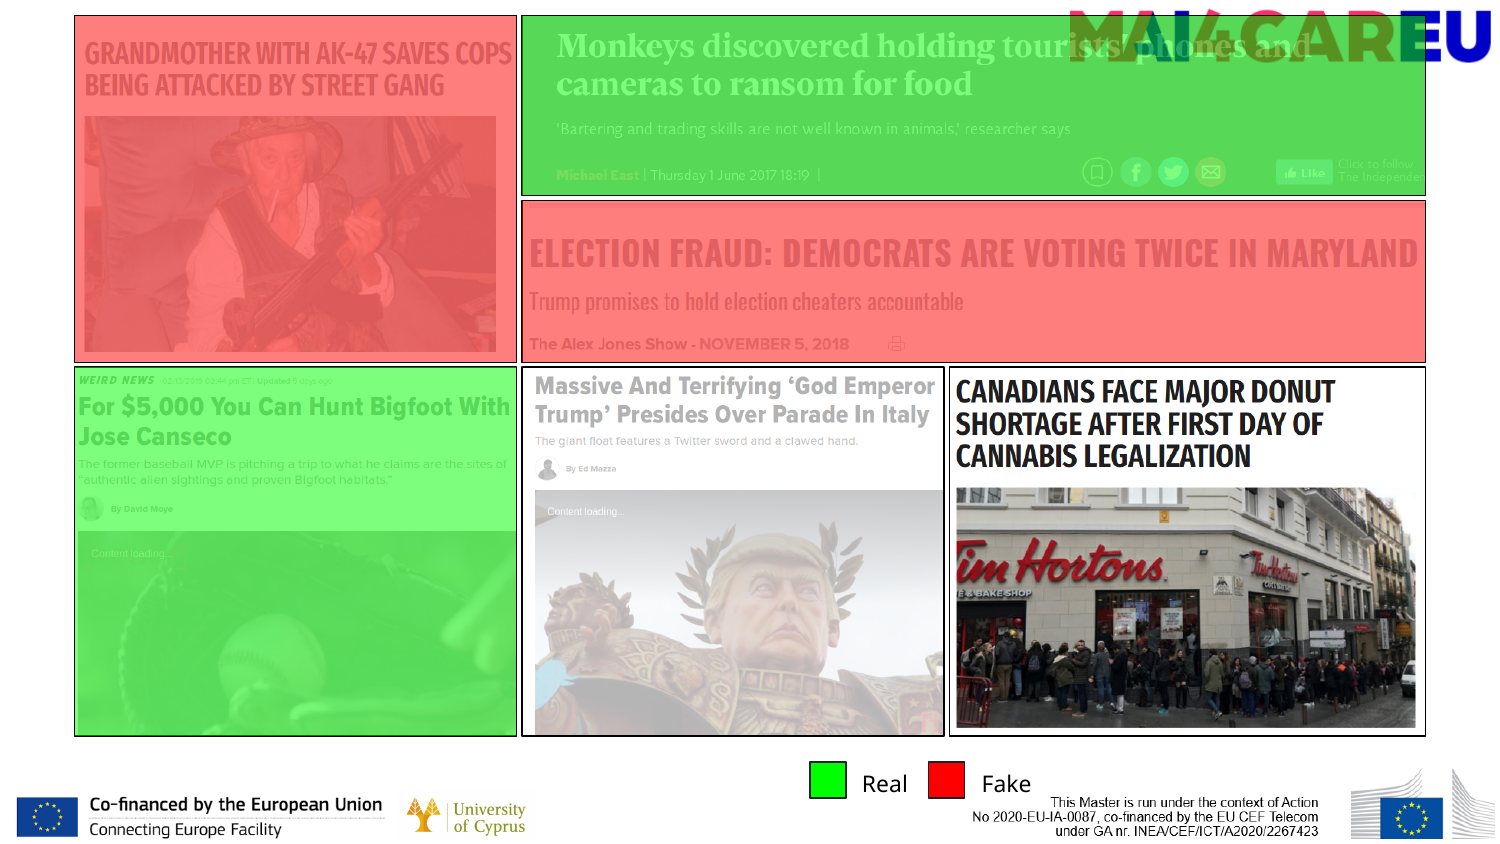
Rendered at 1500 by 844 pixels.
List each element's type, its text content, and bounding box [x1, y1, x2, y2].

picture [11, 784, 394, 844]
picture [522, 200, 1426, 362]
picture [398, 789, 537, 839]
picture [970, 765, 1500, 839]
picture [522, 367, 944, 736]
picture [522, 0, 1497, 195]
text_box Real [771, 754, 891, 791]
picture [949, 367, 1426, 736]
text_box [928, 791, 965, 799]
text_box Fake [891, 754, 1072, 791]
picture [74, 16, 516, 362]
picture [74, 367, 516, 736]
text_box [810, 791, 847, 799]
